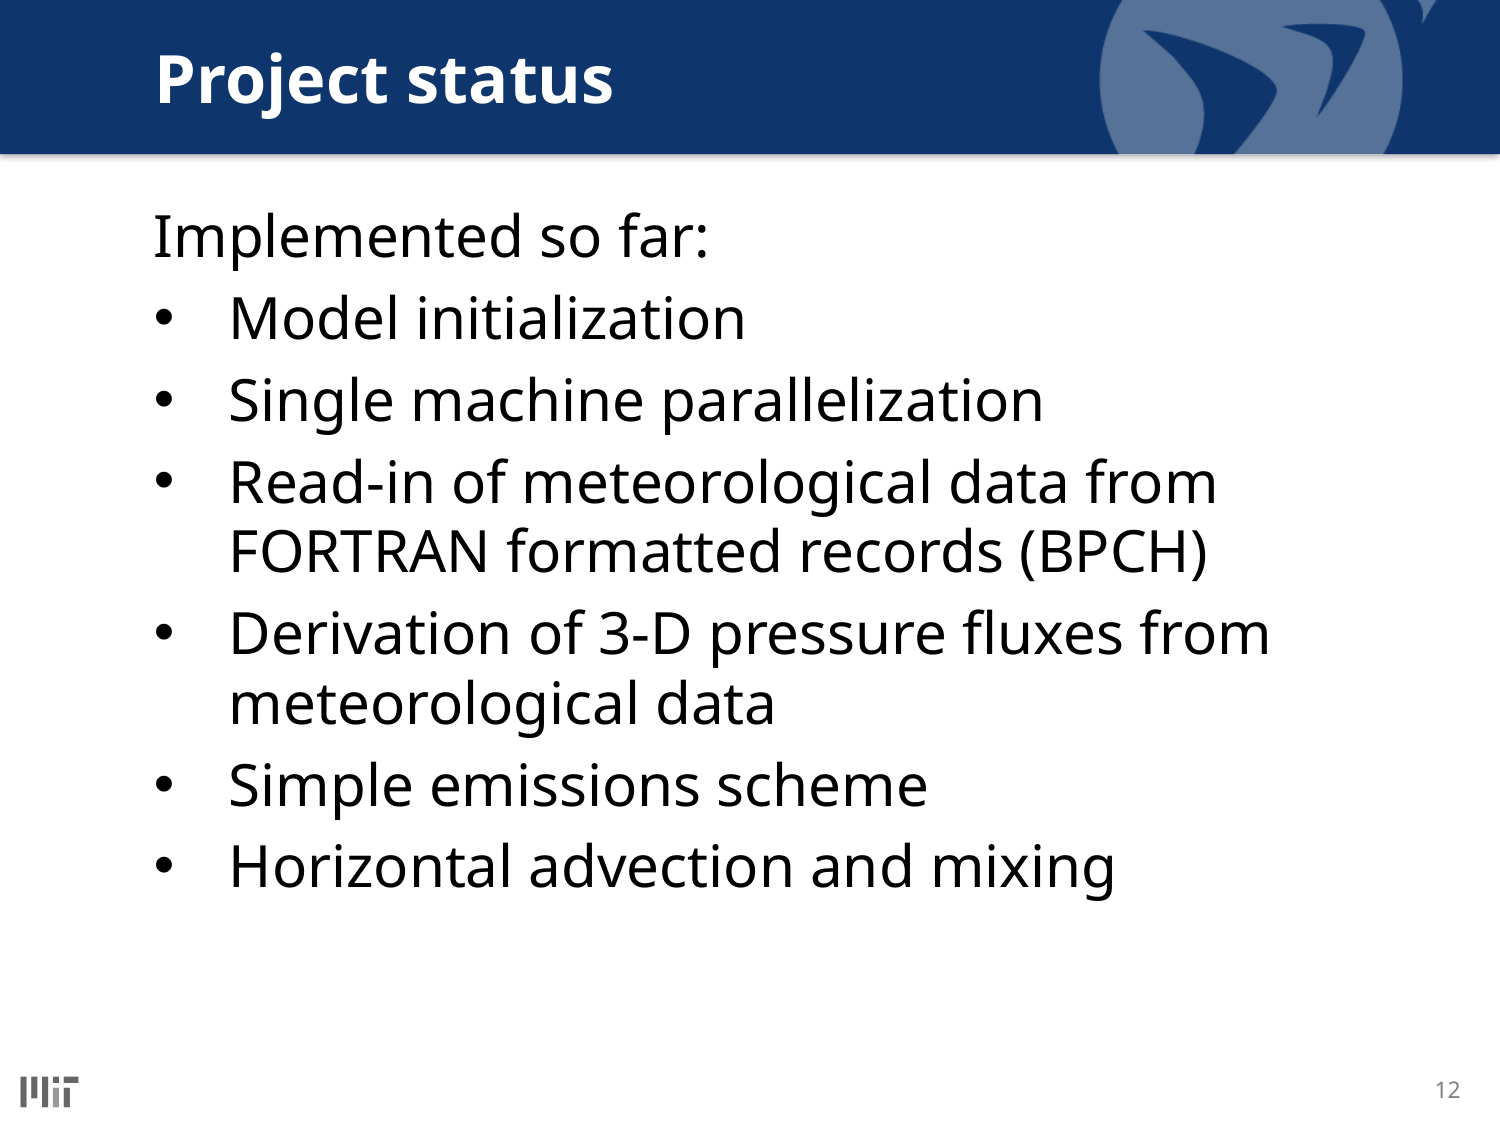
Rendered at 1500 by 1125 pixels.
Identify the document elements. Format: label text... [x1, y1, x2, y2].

list Implemented so far: Model initialization Single machine parallelization Read-in of meteorological data from FORTRAN formatted records (BPCH) Derivation of 3-D pressure fluxes from meteorological data Simple emissions scheme Horizontal advection and mixing [139, 192, 1389, 1024]
title Project status [139, 27, 1468, 125]
picture [16, 1072, 83, 1112]
